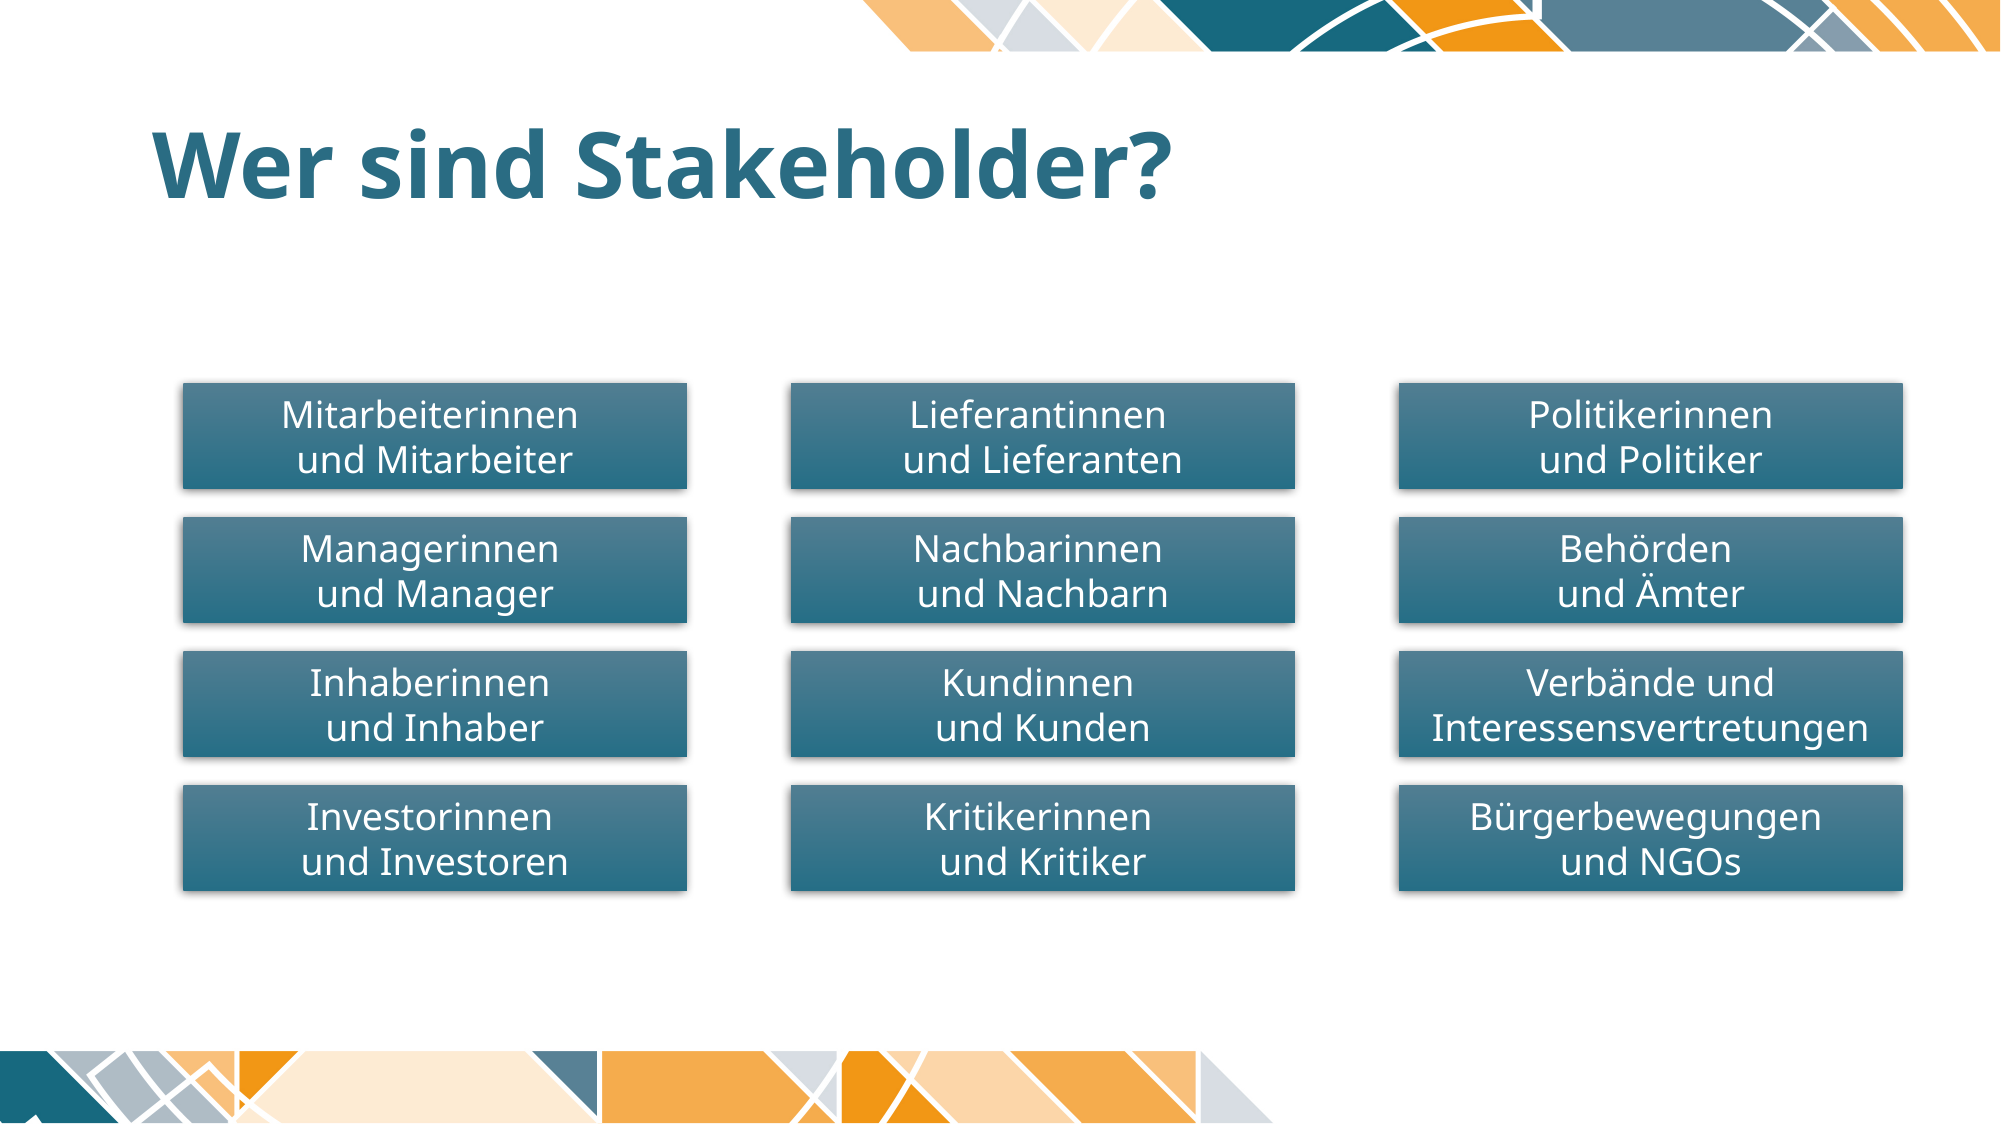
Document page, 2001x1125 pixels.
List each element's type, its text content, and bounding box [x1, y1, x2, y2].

text_box Behörden und Ämter [1399, 517, 1903, 623]
text_box Managerinnen und Manager [183, 517, 687, 623]
text_box Inhaberinnen und Inhaber [183, 651, 687, 757]
title Wer sind Stakeholder? [137, 59, 1863, 278]
text_box Politikerinnen und Politiker [1399, 383, 1903, 489]
text_box Verbände und Interessensvertretungen [1399, 651, 1903, 757]
text_box Kritikerinnen und Kritiker [791, 785, 1295, 891]
picture [0, 0, 2001, 1125]
text_box Kundinnen und Kunden [791, 651, 1295, 757]
text_box Lieferantinnen und Lieferanten [791, 383, 1295, 489]
text_box Bürgerbewegungen und NGOs [1399, 785, 1903, 891]
text_box Investorinnen und Investoren [183, 785, 687, 891]
text_box Nachbarinnen und Nachbarn [791, 517, 1295, 623]
text_box Mitarbeiterinnen und Mitarbeiter [183, 383, 687, 489]
